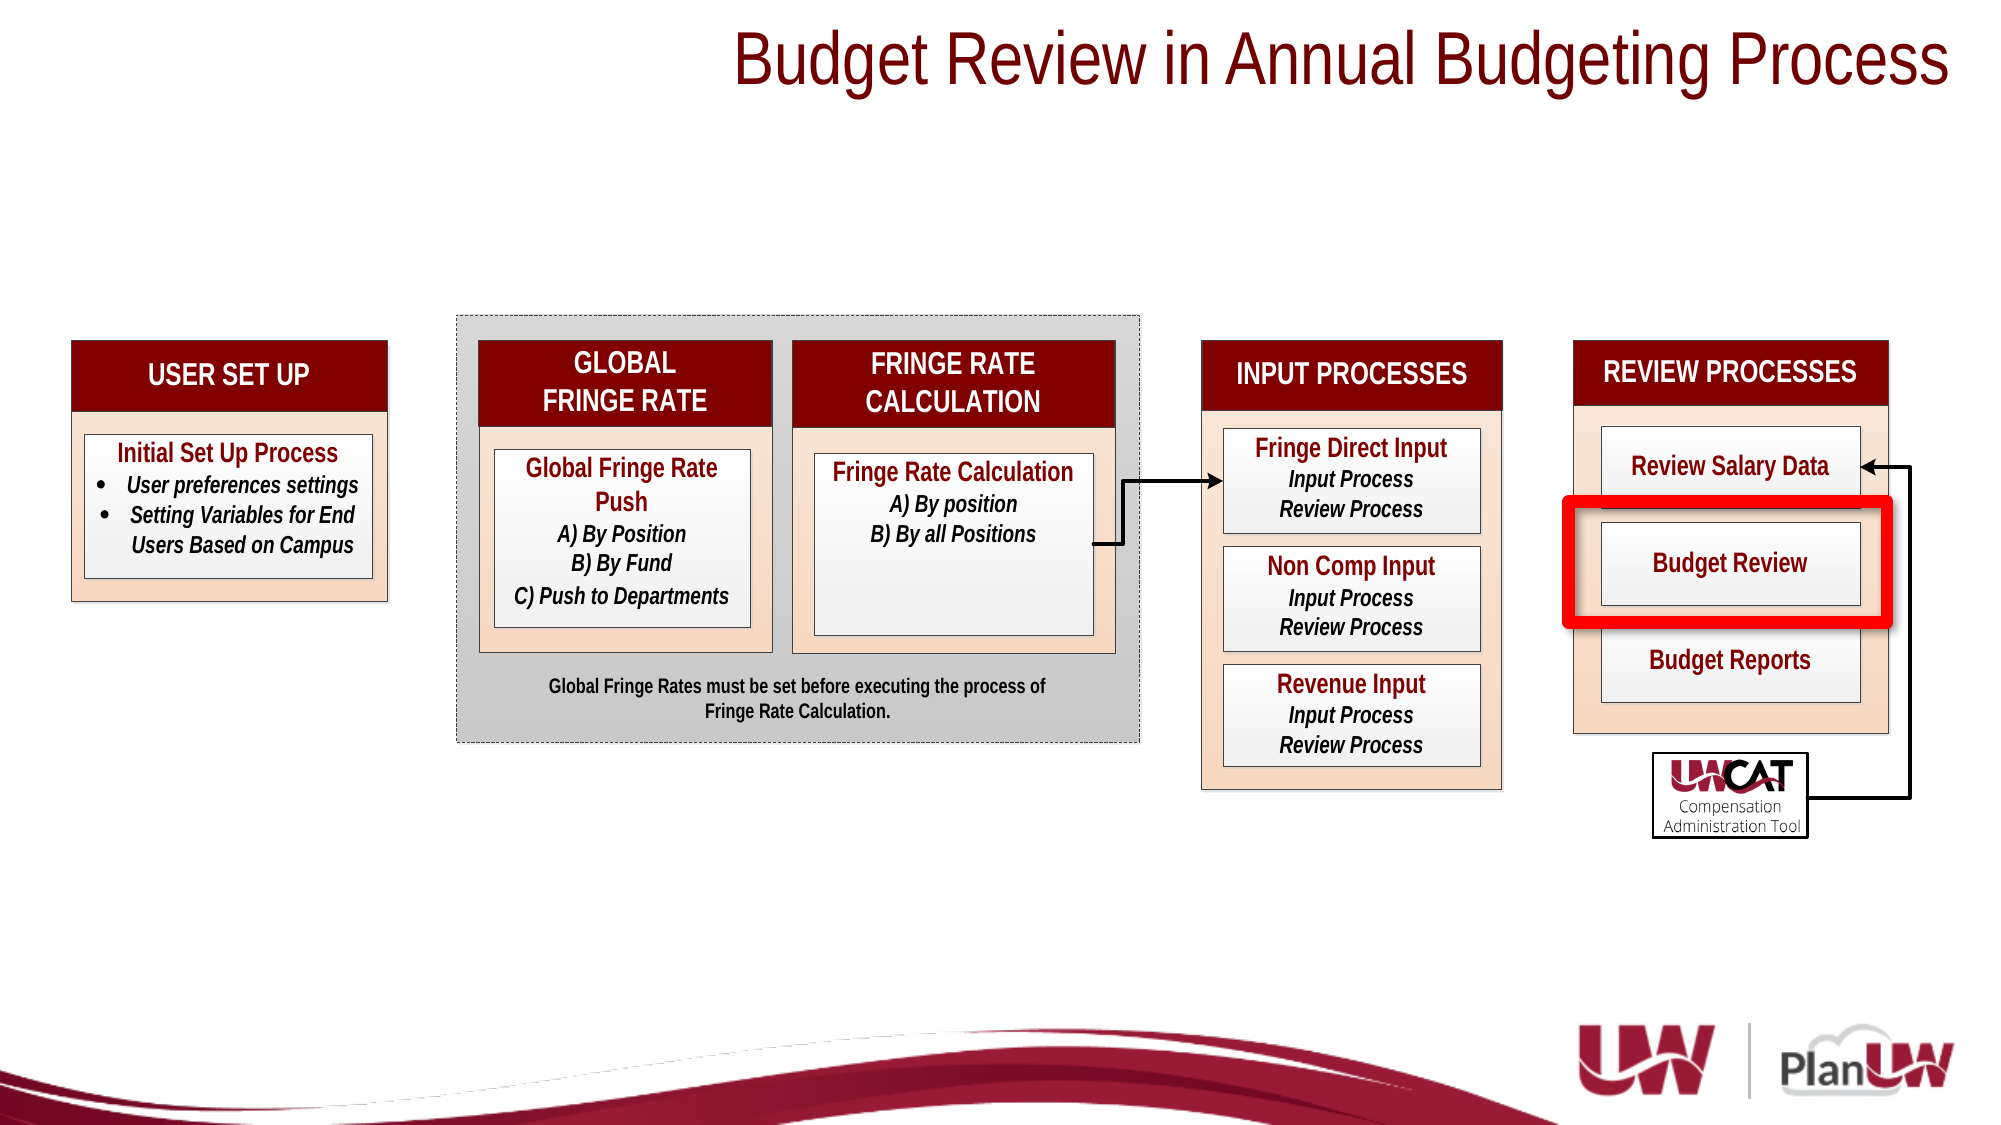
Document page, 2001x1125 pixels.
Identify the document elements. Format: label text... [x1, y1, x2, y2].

picture [1768, 1010, 1961, 1103]
picture [0, 988, 1723, 1125]
text_box Budget Review in Annual Budgeting Process [262, 9, 1967, 100]
picture [68, 312, 1915, 842]
